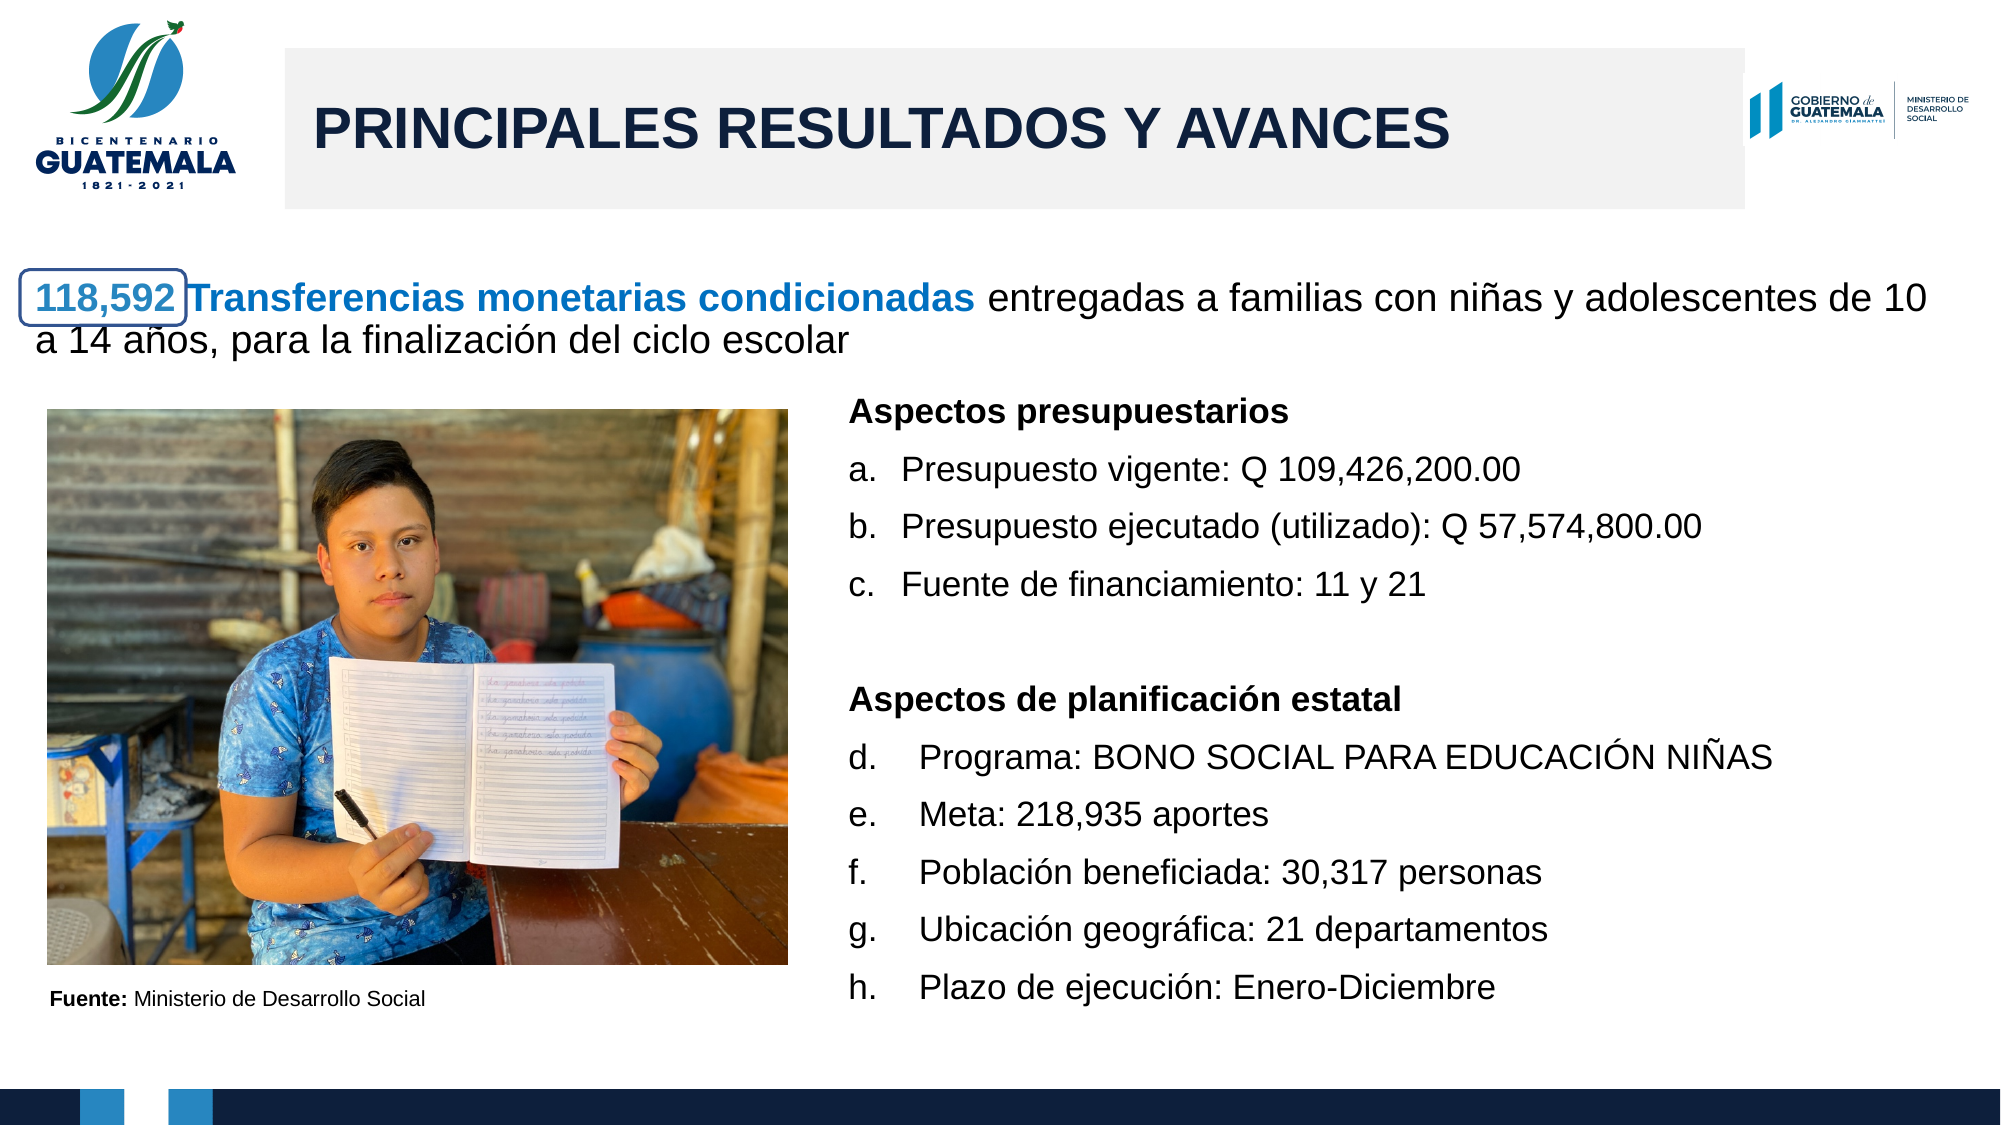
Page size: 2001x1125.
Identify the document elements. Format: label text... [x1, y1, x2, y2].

text_box [18, 268, 188, 327]
text_box 118,592 Transferencias monetarias condicionadas entregadas a familias con niñas y adolescentes de 10 a 14 años, para la finalización del ciclo escolar [20, 269, 1953, 1092]
text_box PRINCIPALES RESULTADOS Y AVANCES [298, 74, 1602, 185]
text_box Fuente: Ministerio de Desarrollo Social [34, 976, 441, 1018]
text_box Aspectos presupuestarios Presupuesto vigente: Q 109,426,200.00 Presupuesto ejecutado (utilizado): Q 57,574,800.00 Fuente de financiamiento: 11 y 21 Aspectos de planificación estatal Programa: BONO SOCIAL PARA EDUCACIÓN NIÑAS Meta: 218,935 aportes Población beneficiada: 30,317 personas Ubicación geográfica: 21 departamentos Plazo de ejecución: Enero-Diciembre [833, 354, 2000, 1019]
picture [0, 0, 2001, 1125]
